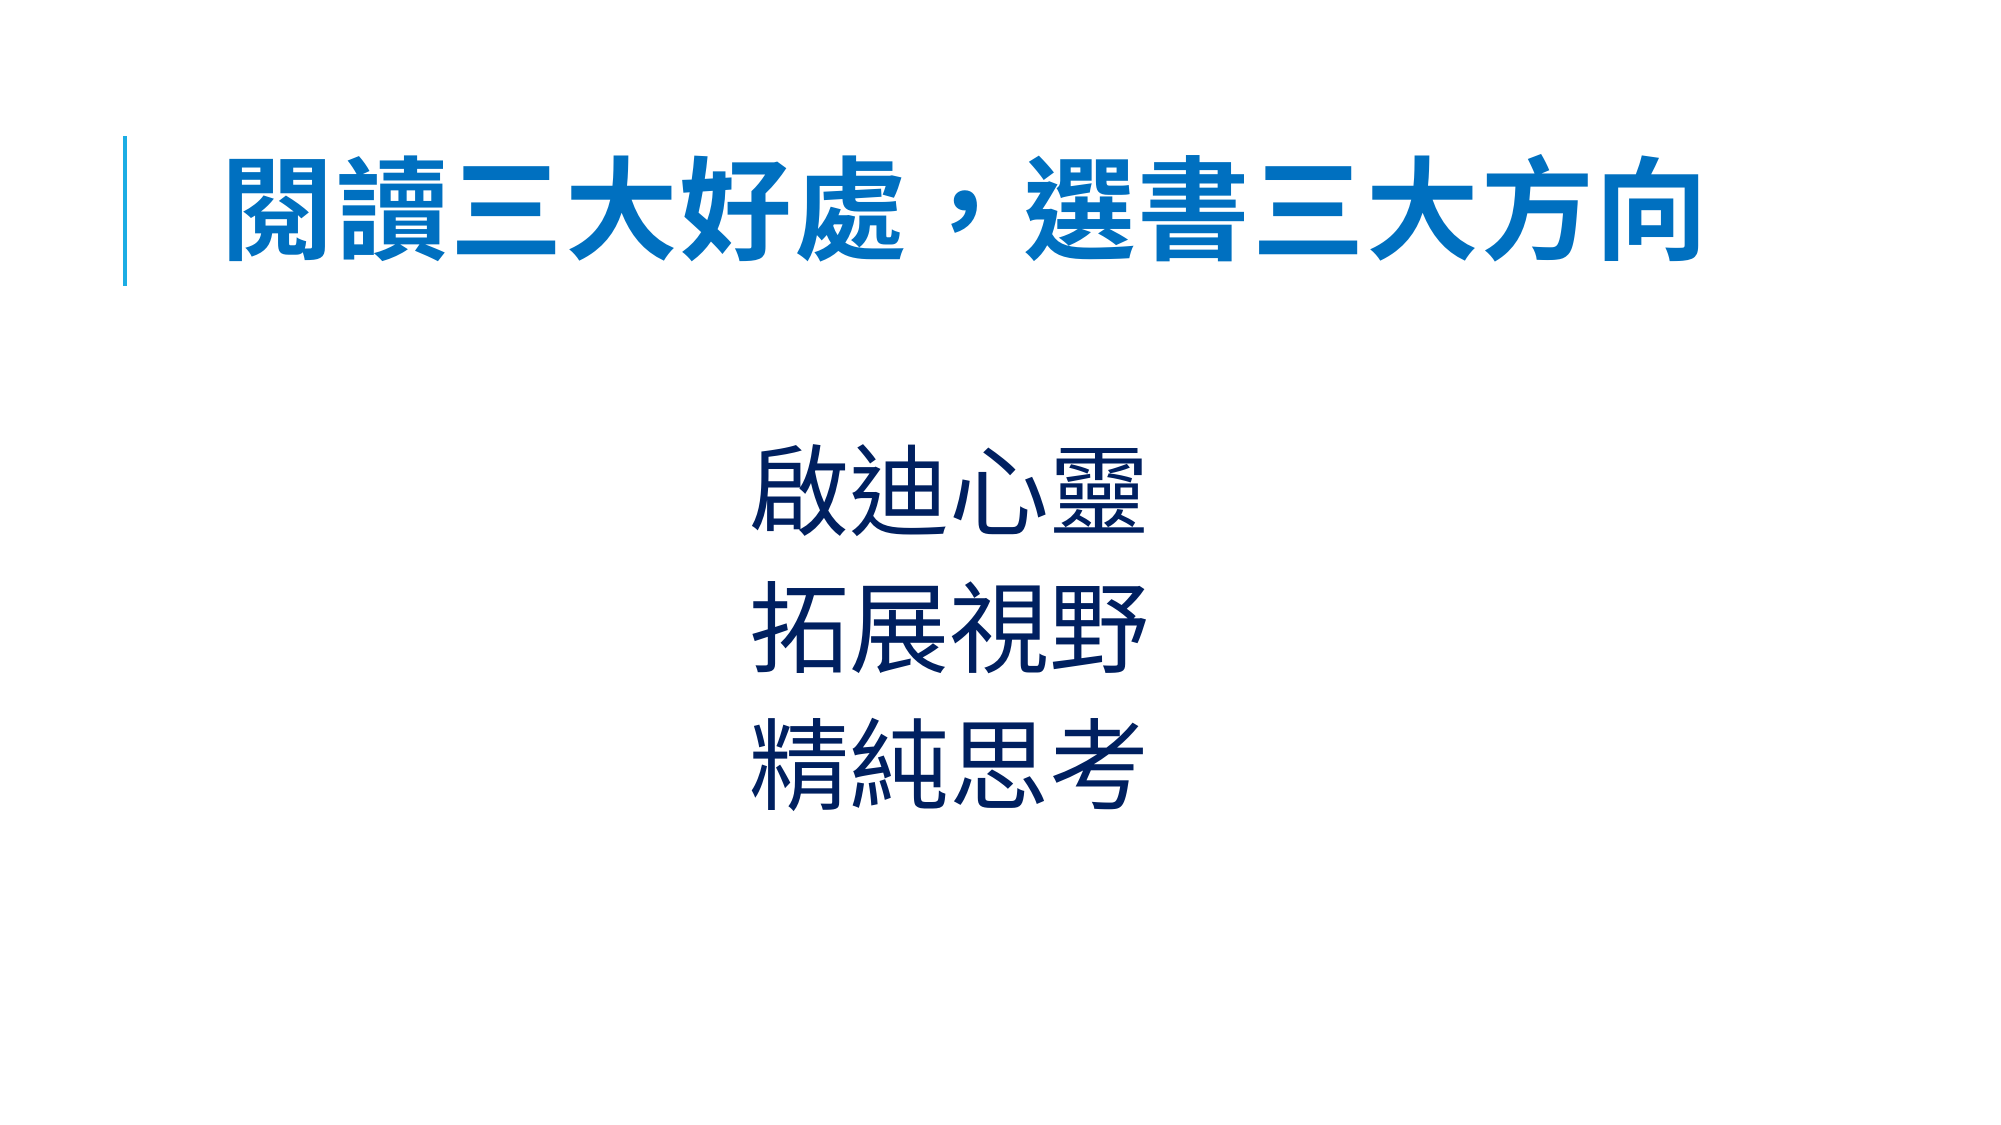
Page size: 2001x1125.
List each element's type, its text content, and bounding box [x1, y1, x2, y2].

title 閱讀三大好處，選書三大方向 [168, 96, 1763, 342]
list 啟迪心靈 拓展視野 精純思考 [715, 434, 1813, 950]
